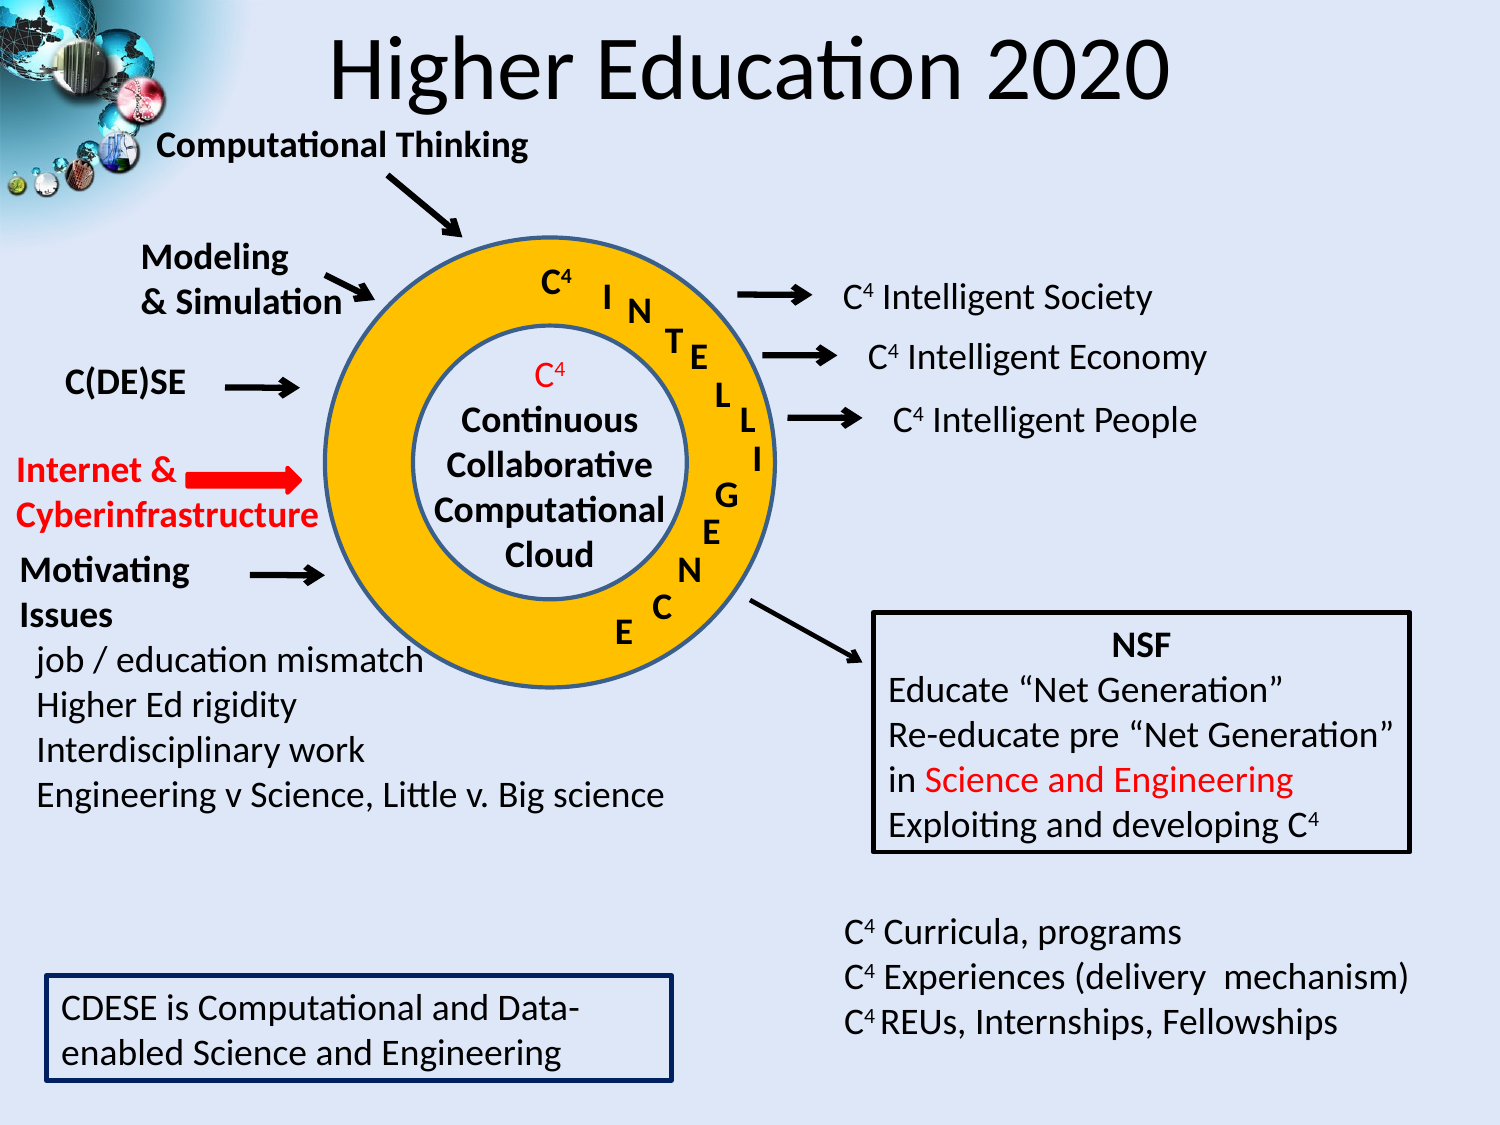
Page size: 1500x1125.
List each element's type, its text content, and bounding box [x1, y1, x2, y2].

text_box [324, 274, 376, 301]
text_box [749, 599, 863, 663]
text_box [185, 465, 303, 495]
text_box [737, 264, 1172, 326]
title Higher Education 2020 [75, 0, 1425, 125]
text_box C4 Curricula, programs C4 Experiences (delivery mechanism) C4 REUs, Internships, Fellowships [829, 899, 1426, 1050]
picture [0, 0, 263, 253]
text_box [762, 324, 1227, 386]
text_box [324, 237, 788, 688]
text_box Internet & Cyberinfrastructure [1, 437, 319, 543]
text_box NSF Educate “Net Generation” Re-educate pre “Net Generation” in Science and Engineering Exploiting and developing C4 [873, 612, 1410, 853]
text_box CDESE is Computational and Data-enabled Science and Engineering [46, 975, 672, 1081]
text_box Motivating Issues job / education mismatch Higher Ed rigidity Interdisciplinary work Engineering v Science, Little v. Big science [4, 543, 681, 823]
text_box Modeling & Simulation [125, 224, 358, 330]
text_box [387, 174, 463, 238]
text_box C(DE)SE [50, 349, 202, 410]
text_box Computational Thinking [141, 125, 544, 173]
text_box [787, 387, 1217, 449]
